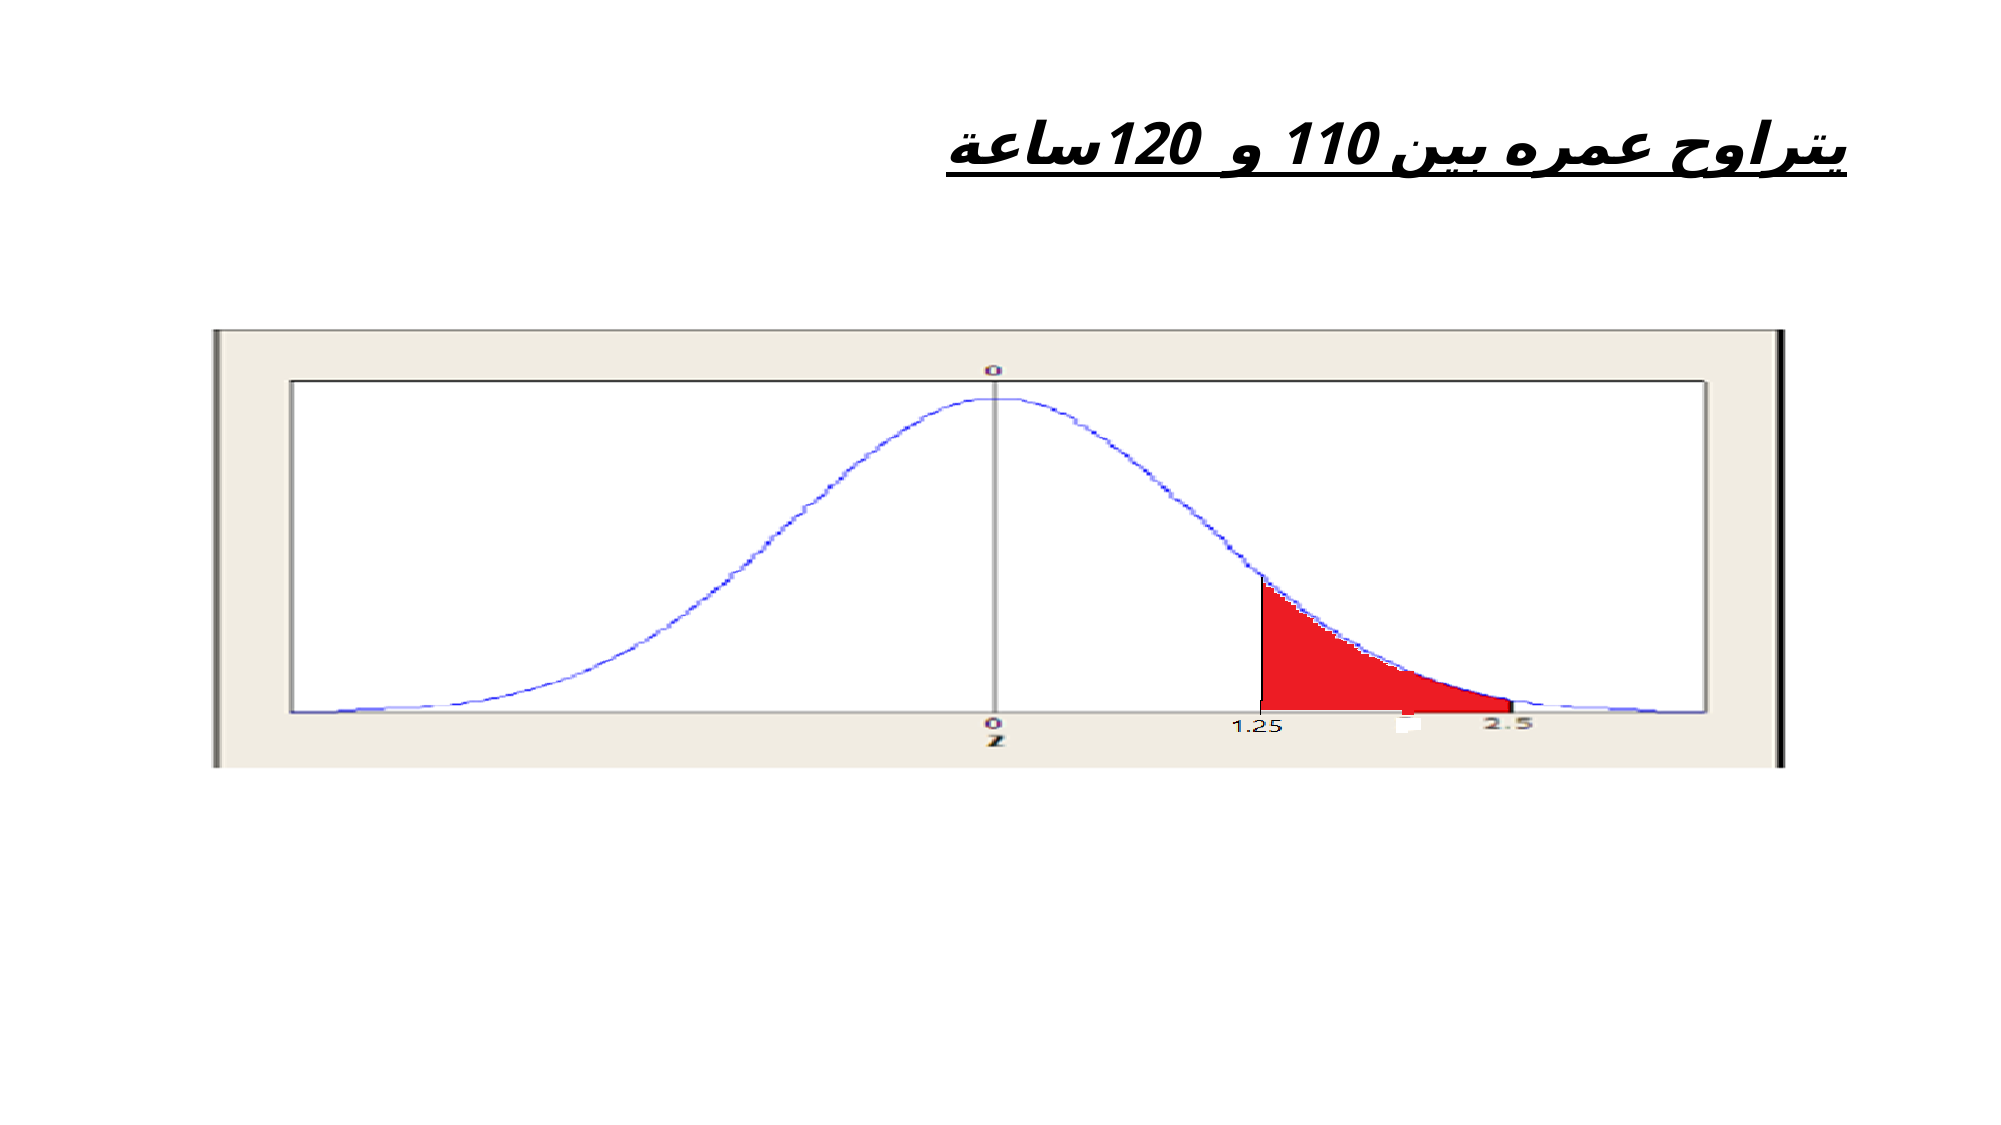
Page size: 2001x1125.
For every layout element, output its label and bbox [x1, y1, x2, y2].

picture [199, 326, 1801, 772]
